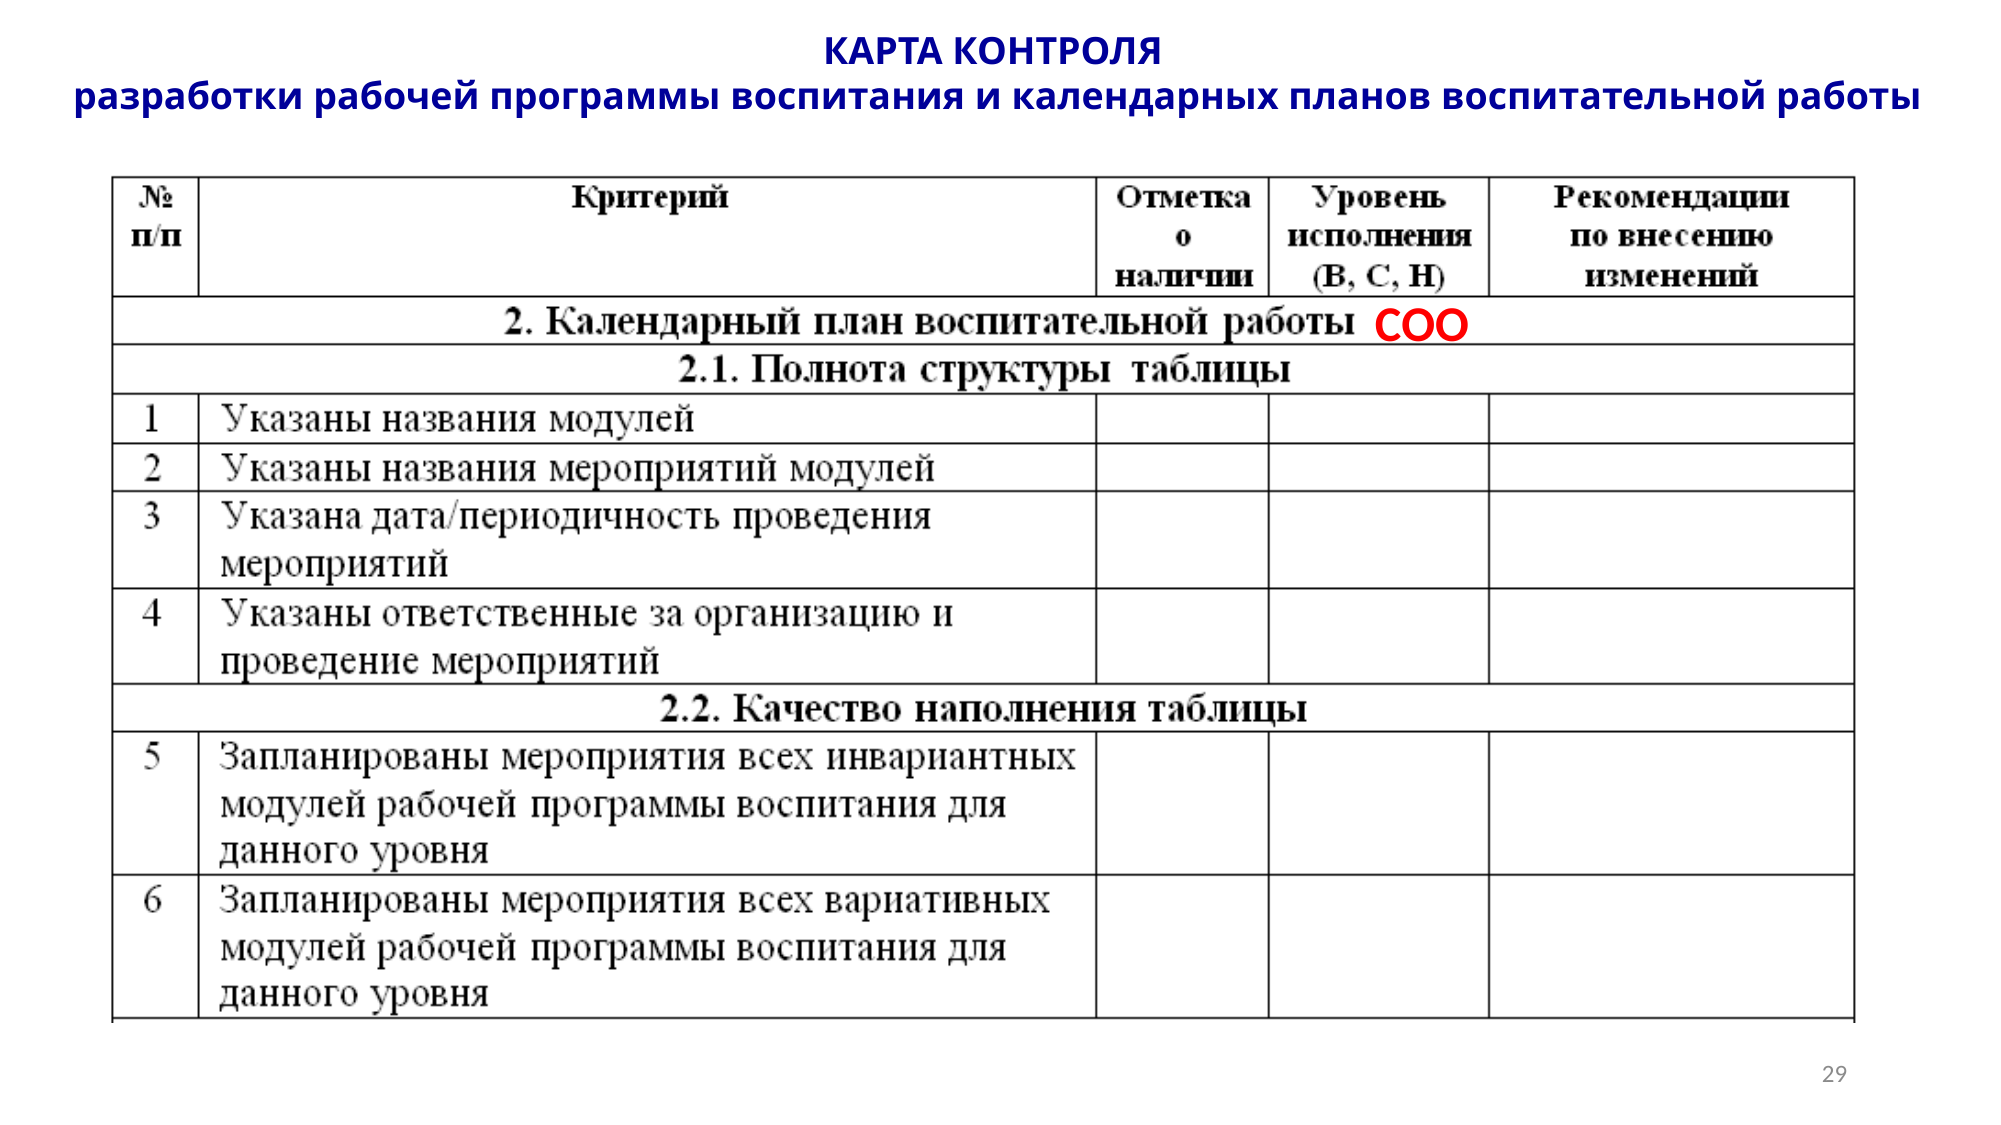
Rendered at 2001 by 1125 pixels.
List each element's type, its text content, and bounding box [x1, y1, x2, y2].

picture [110, 173, 1863, 1023]
slide_number 29 [1412, 1042, 1863, 1103]
text_box КАРТА КОНТРОЛЯ разработки рабочей программы воспитания и календарных планов воспитательной работы [28, 19, 1967, 125]
